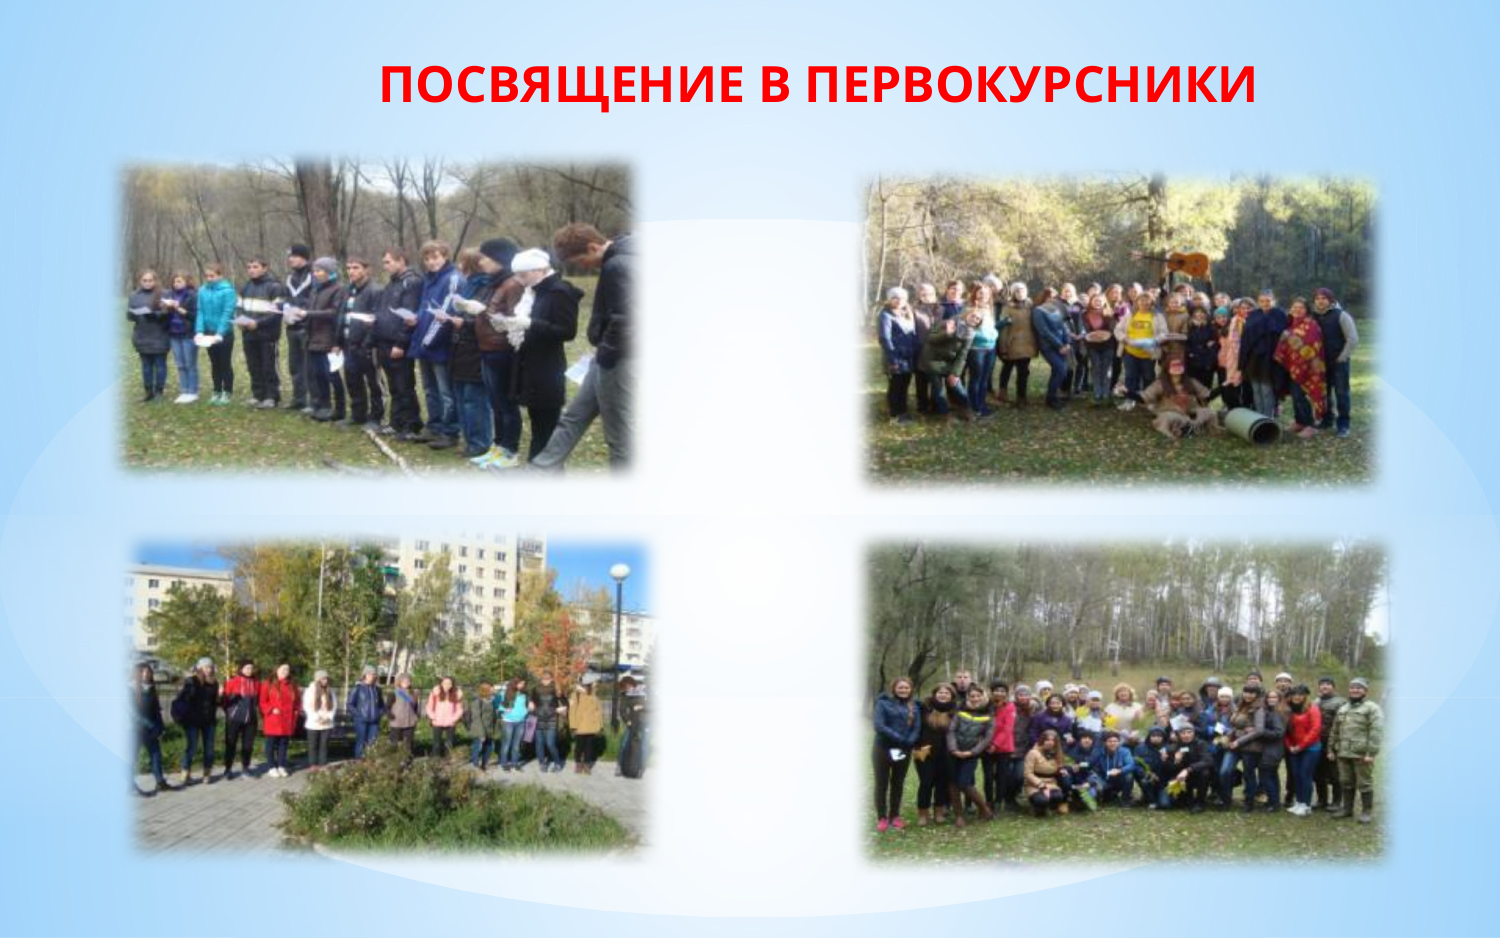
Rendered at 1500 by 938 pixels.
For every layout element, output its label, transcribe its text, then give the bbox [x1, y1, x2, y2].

text_box ПОСВЯЩЕНИЕ В ПЕРВОКУРСНИКИ [363, 45, 1275, 121]
picture [848, 526, 1403, 878]
picture [848, 162, 1391, 502]
picture [104, 146, 649, 488]
picture [117, 526, 665, 869]
